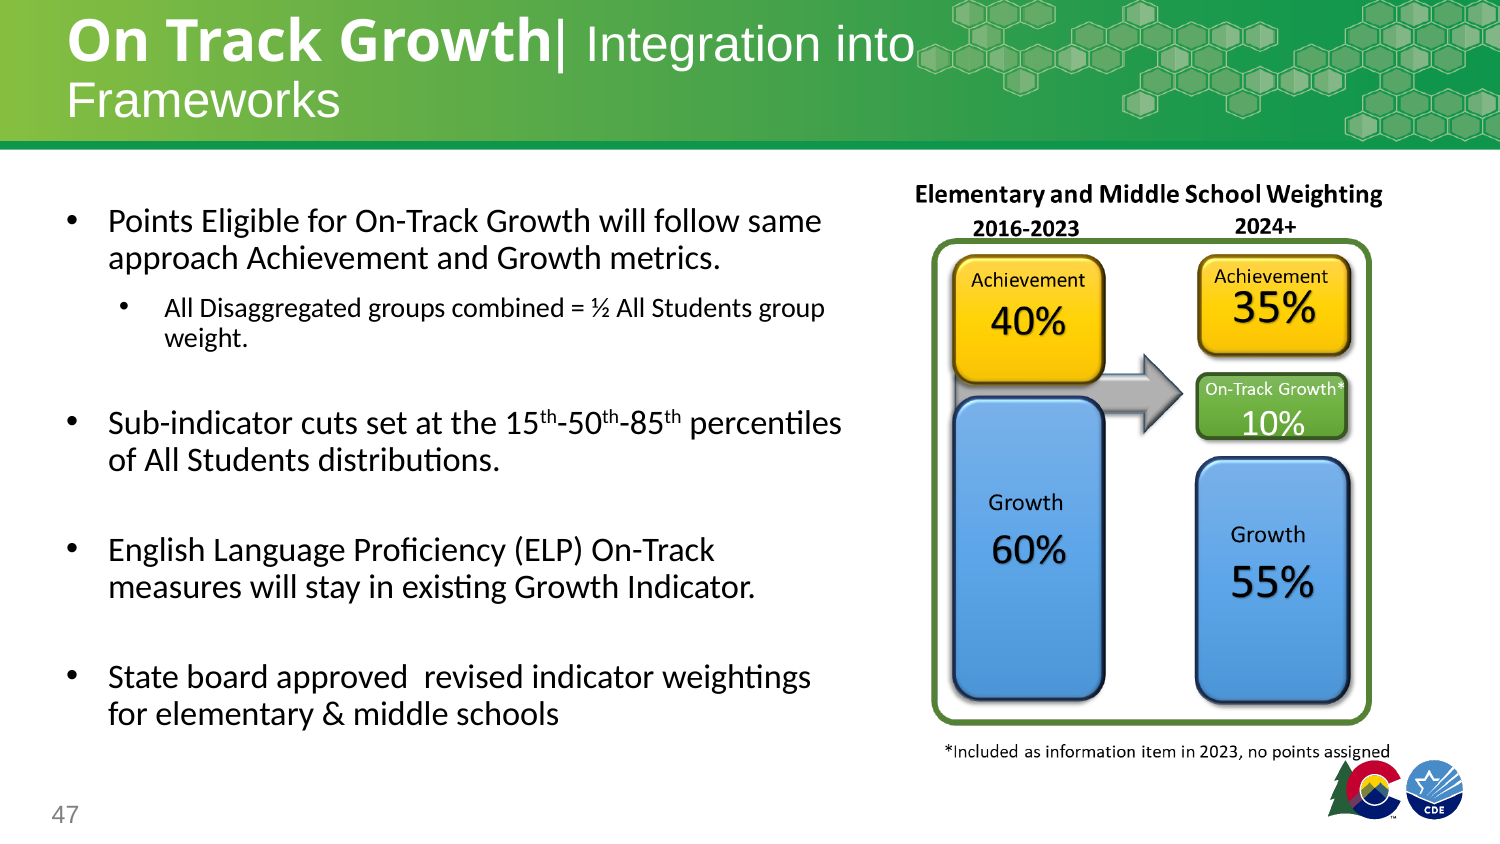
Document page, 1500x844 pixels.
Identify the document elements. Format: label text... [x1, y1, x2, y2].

picture [0, 0, 1500, 150]
title On Track Growth| Integration into Frameworks [66, 23, 1127, 117]
picture [890, 168, 1470, 820]
slide_number 47 [36, 790, 375, 836]
list Points Eligible for On-Track Growth will follow same approach Achievement and Growth metrics. All Disaggregated groups combined = ½ All Students group weight. Sub-indicator cuts set at the 15th-50th-85th percentiles of All Students distributions. English Language Proficiency (ELP) On-Track measures will stay in existing Growth Indicator. State board approved revised indicator weightings for elementary & middle schools [66, 203, 845, 774]
